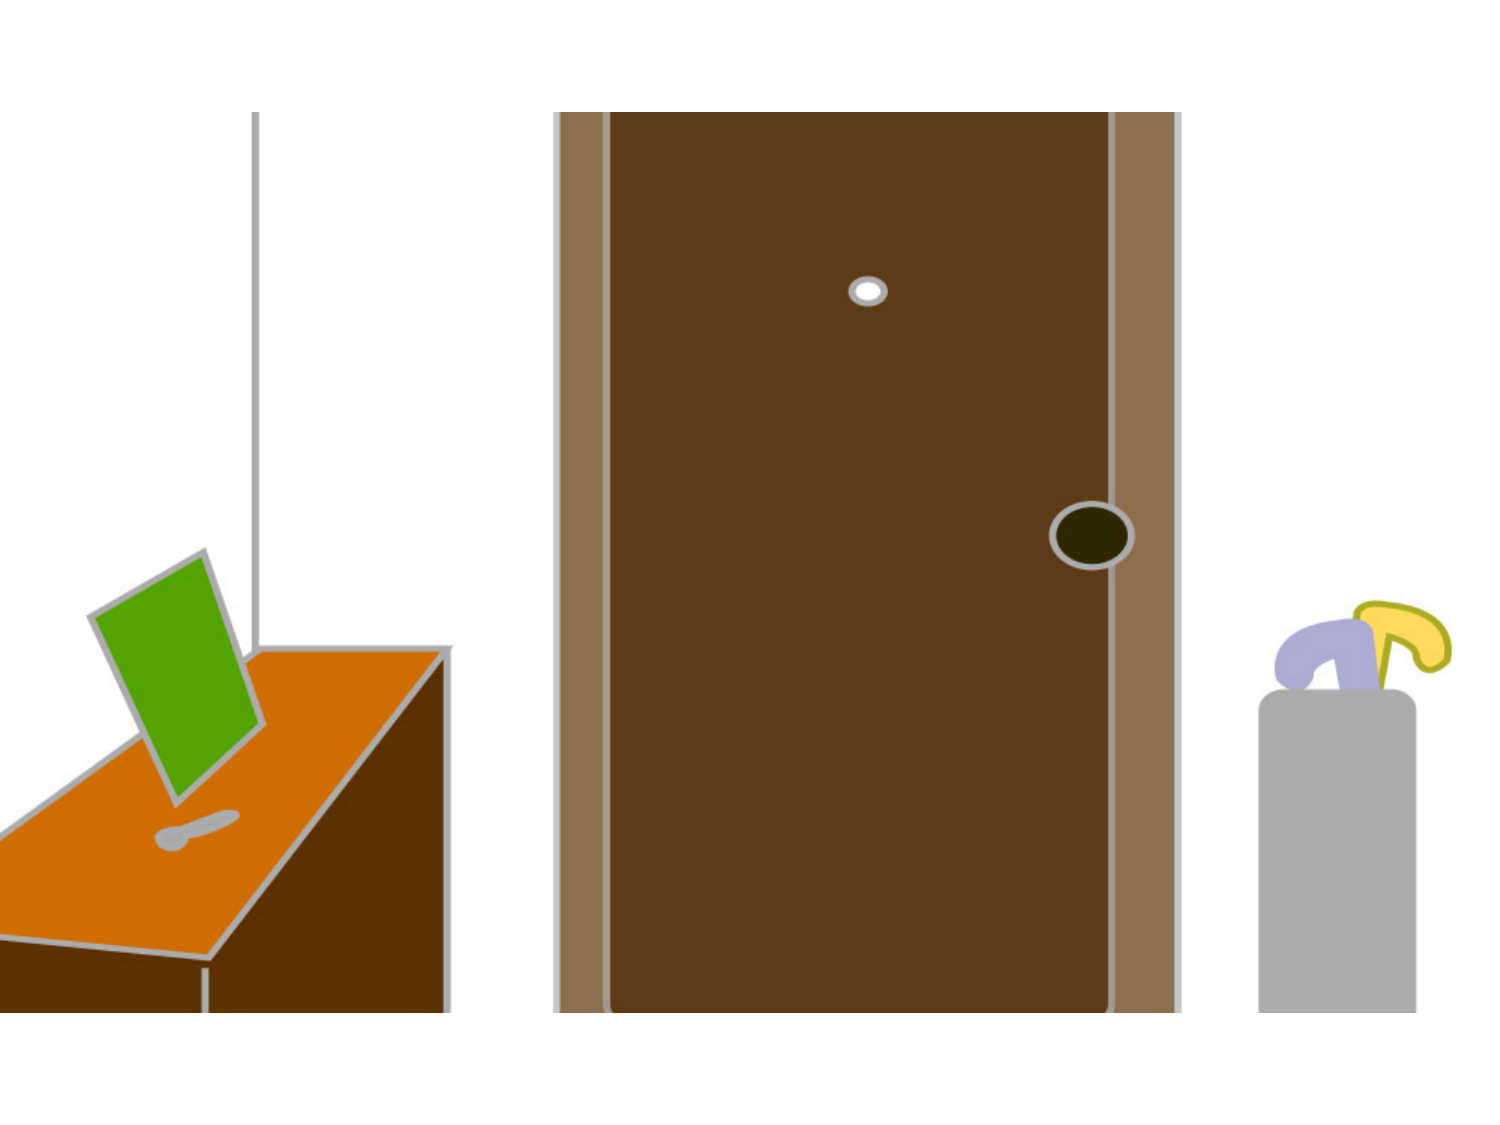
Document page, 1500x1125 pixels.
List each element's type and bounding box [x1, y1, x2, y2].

picture [0, 112, 1500, 1013]
